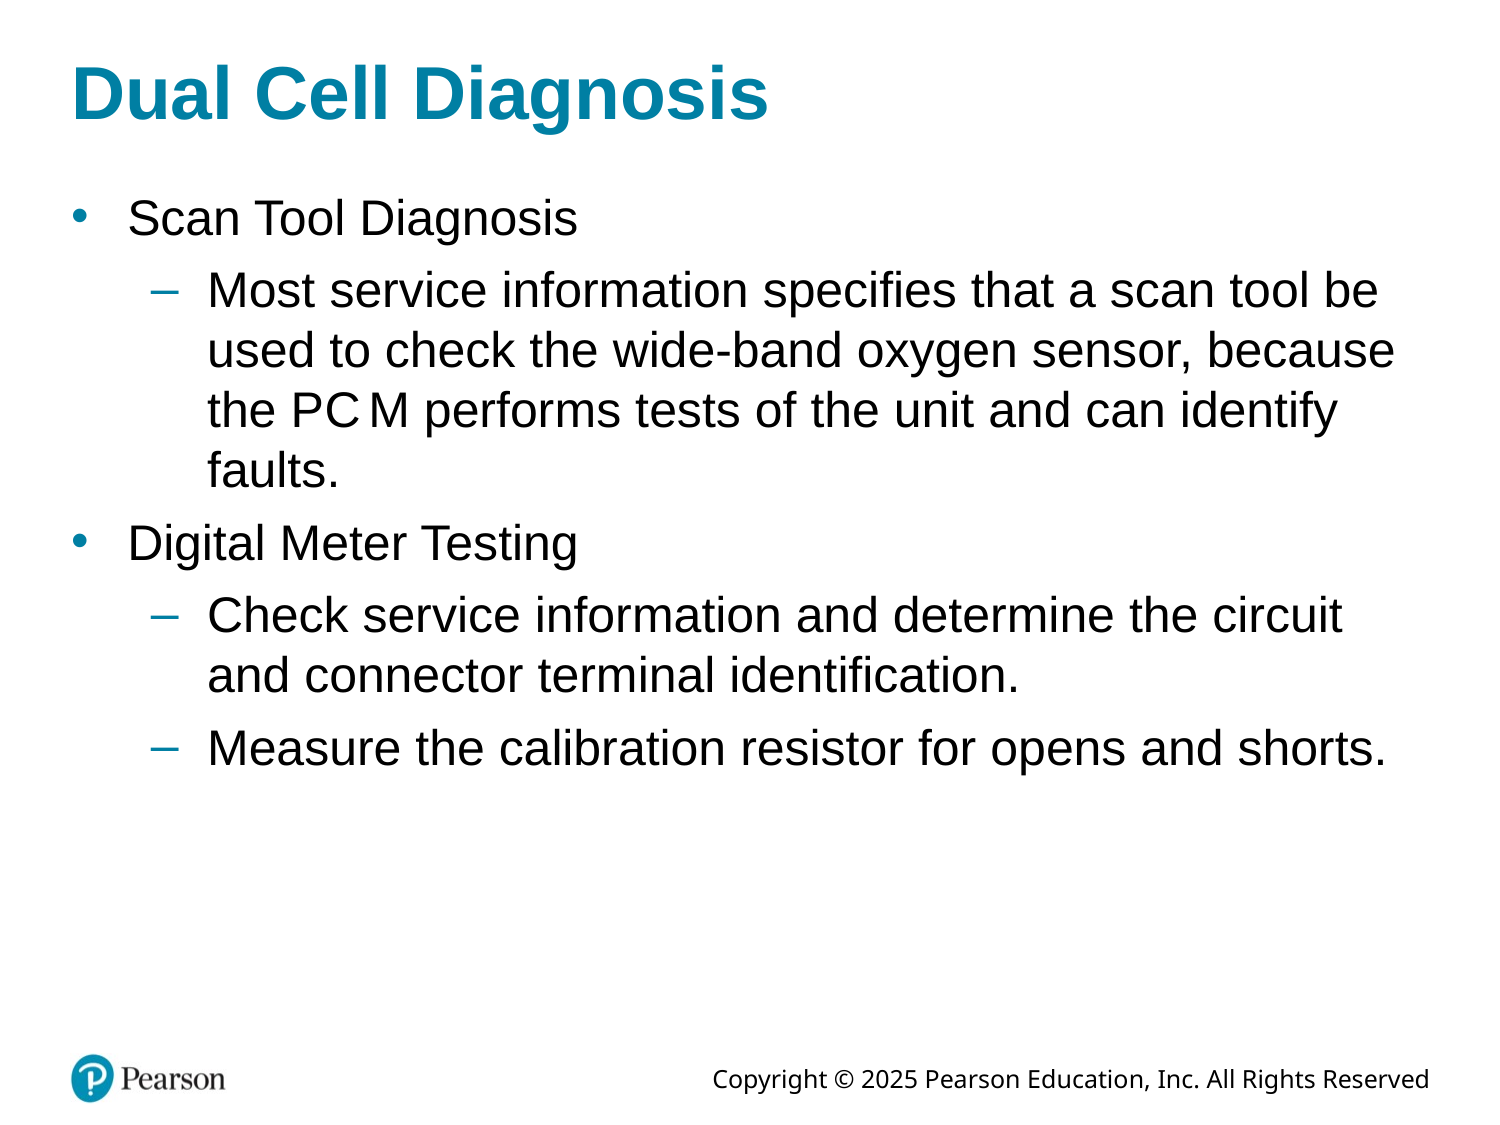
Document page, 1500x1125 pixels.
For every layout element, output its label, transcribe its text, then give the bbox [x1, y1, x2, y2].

picture [70, 1053, 227, 1104]
title Dual Cell Diagnosis [70, 0, 1430, 158]
list Scan Tool Diagnosis Most service information specifies that a scan tool be used to check the wide-band oxygen sensor, because the P C M performs tests of the unit and can identify faults. Digital Meter Testing Check service information and determine the circuit and connector terminal identification. Measure the calibration resistor for opens and shorts. [70, 158, 1430, 802]
